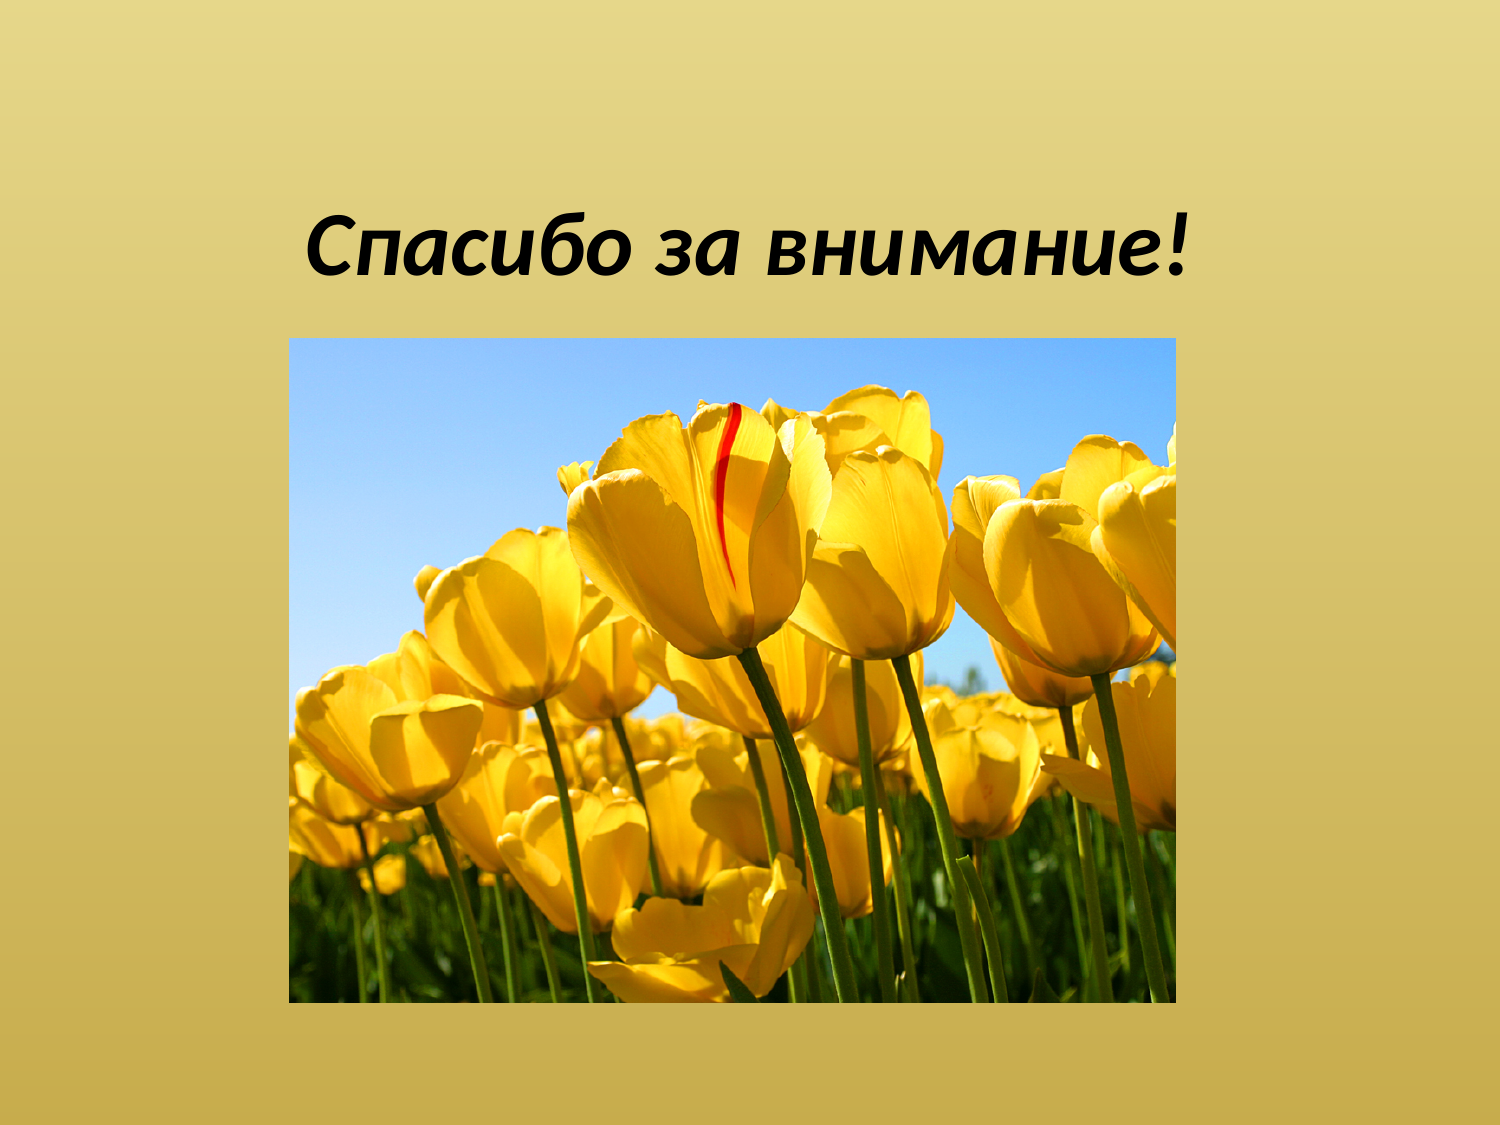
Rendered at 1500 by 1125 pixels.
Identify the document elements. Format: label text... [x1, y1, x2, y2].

picture [288, 337, 1176, 1003]
title Спасибо за внимание! [75, 45, 1425, 433]
